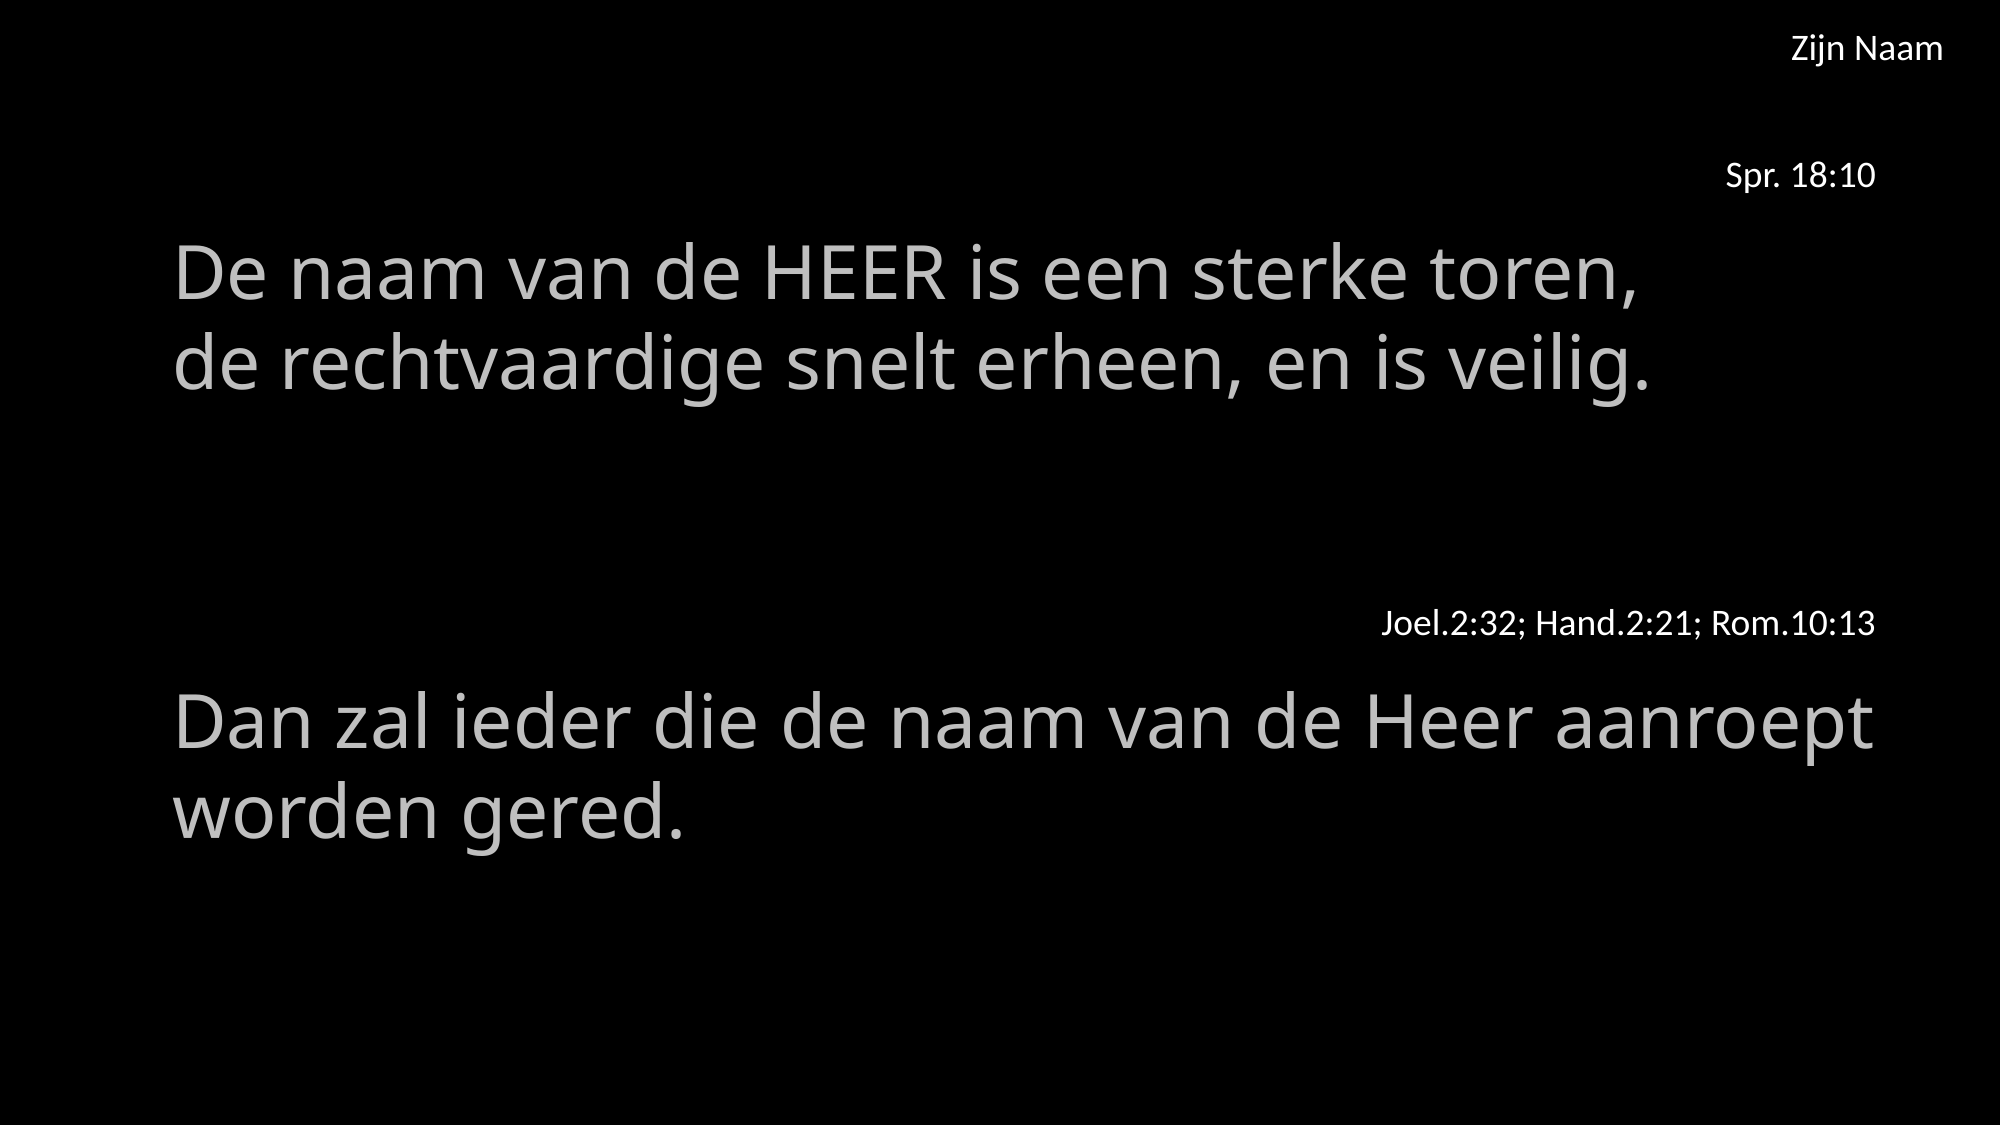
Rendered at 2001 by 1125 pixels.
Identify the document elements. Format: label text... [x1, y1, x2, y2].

text_box Zijn Naam [1740, 15, 1960, 76]
text_box De naam van de HEER is een sterke toren, de rechtvaardige snelt erheen, en is veilig. [157, 217, 1891, 413]
text_box Joel.2:32; Hand.2:21; Rom.10:13 [1243, 590, 1891, 651]
text_box Dan zal ieder die de naam van de Heer aanroept worden gered. [157, 666, 1891, 861]
text_box Spr. 18:10 [1367, 142, 1891, 203]
